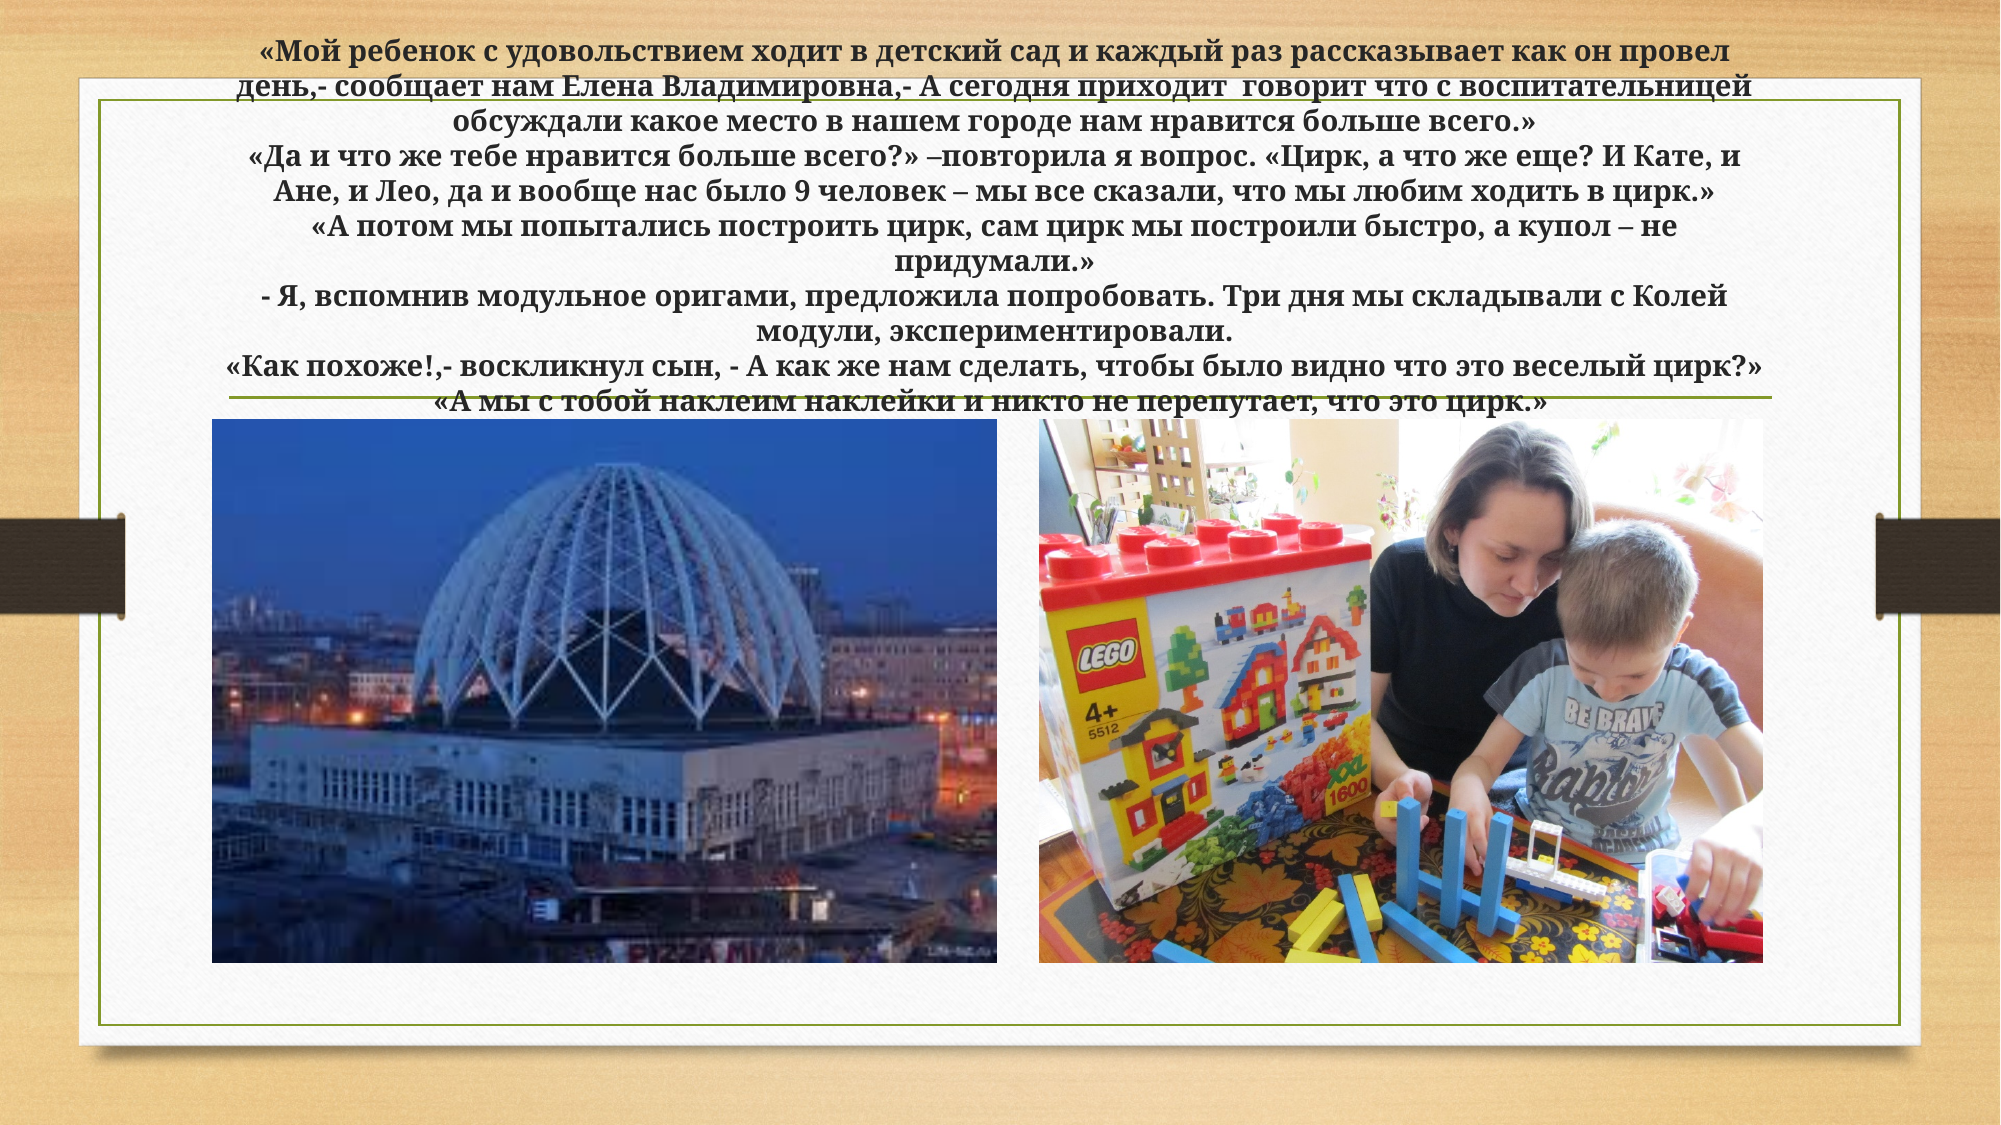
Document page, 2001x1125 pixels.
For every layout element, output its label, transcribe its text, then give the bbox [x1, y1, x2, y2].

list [1038, 419, 1764, 964]
title «Мой ребенок с удовольствием ходит в детский сад и каждый раз рассказывает как он провел день,- сообщает нам Елена Владимировна,- А сегодня приходит говорит что с воспитательницей обсуждали какое место в нашем городе нам нравится больше всего.» «Да и что же тебе нравится больше всего?» –повторила я вопрос. «Цирк, а что же еще? И Кате, и Ане, и Лео, да и вообще нас было 9 человек – мы все сказали, что мы любим ходить в цирк.» «А потом мы попытались построить цирк, сам цирк мы построили быстро, а купол – не придумали.» - Я, вспомнив модульное оригами, предложила попробовать. Три дня мы складывали с Колей модули, экспериментировали. «Как похоже!,- воскликнул сын, - А как же нам сделать, чтобы было видно что это веселый цирк?» «А мы с тобой наклеим наклейки и никто не перепутает, что это цирк.» [207, 107, 1783, 378]
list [212, 419, 997, 964]
picture [0, 0, 2001, 1125]
